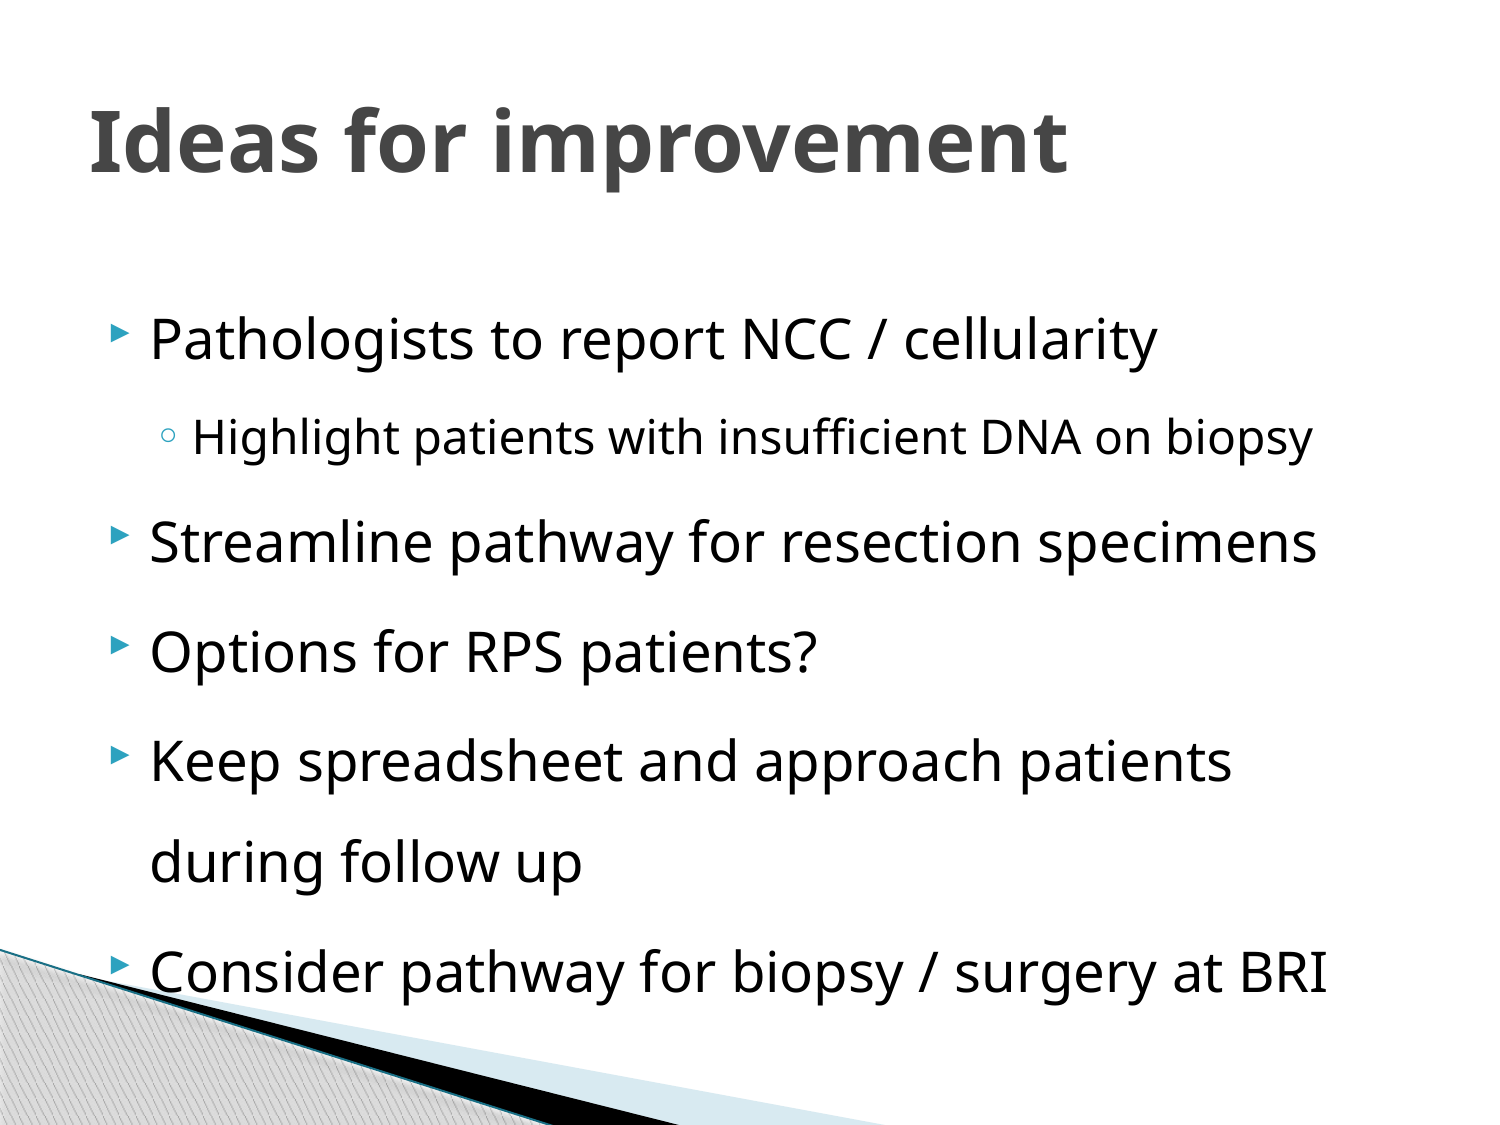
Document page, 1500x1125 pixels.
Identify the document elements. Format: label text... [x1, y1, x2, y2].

title Ideas for improvement [75, 45, 1425, 233]
list Pathologists to report NCC / cellularity Highlight patients with insufficient DNA on biopsy Streamline pathway for resection specimens Options for RPS patients? Keep spreadsheet and approach patients during follow up Consider pathway for biopsy / surgery at BRI [75, 262, 1425, 1106]
